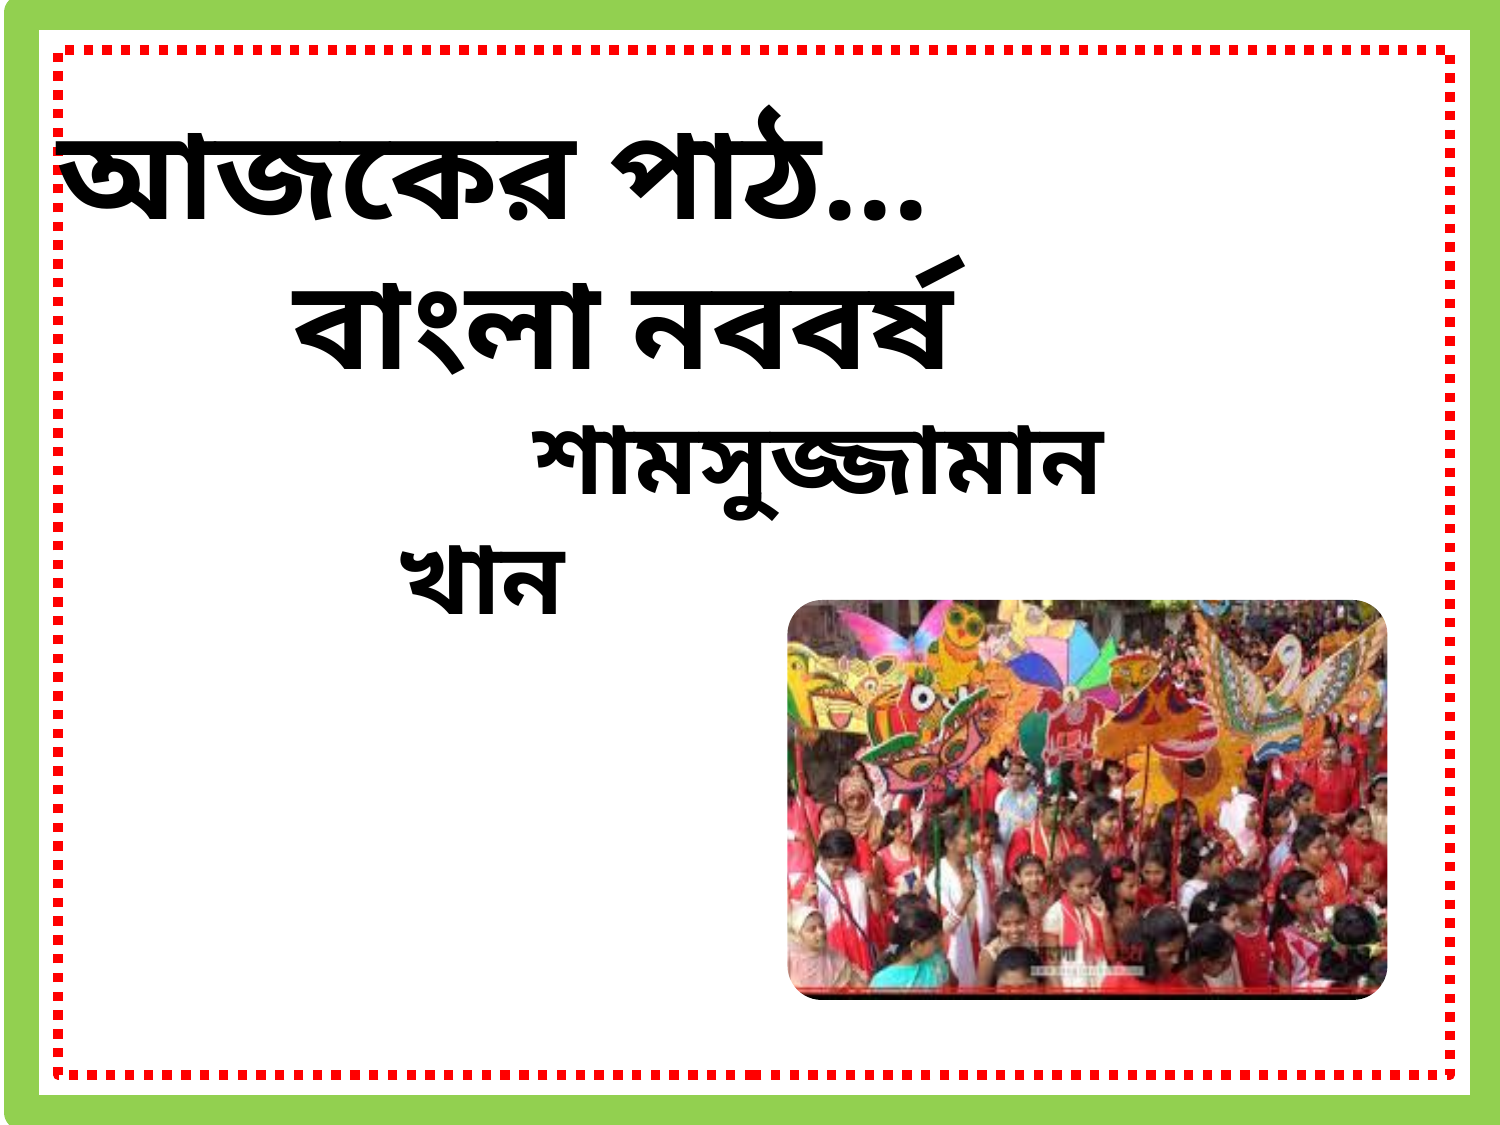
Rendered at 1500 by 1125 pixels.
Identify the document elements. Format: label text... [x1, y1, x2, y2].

text_box আজকের পাঠ... বাংলা নববর্ষ শামসুজ্জামান খান [0, 87, 1175, 643]
picture [787, 599, 1388, 1001]
